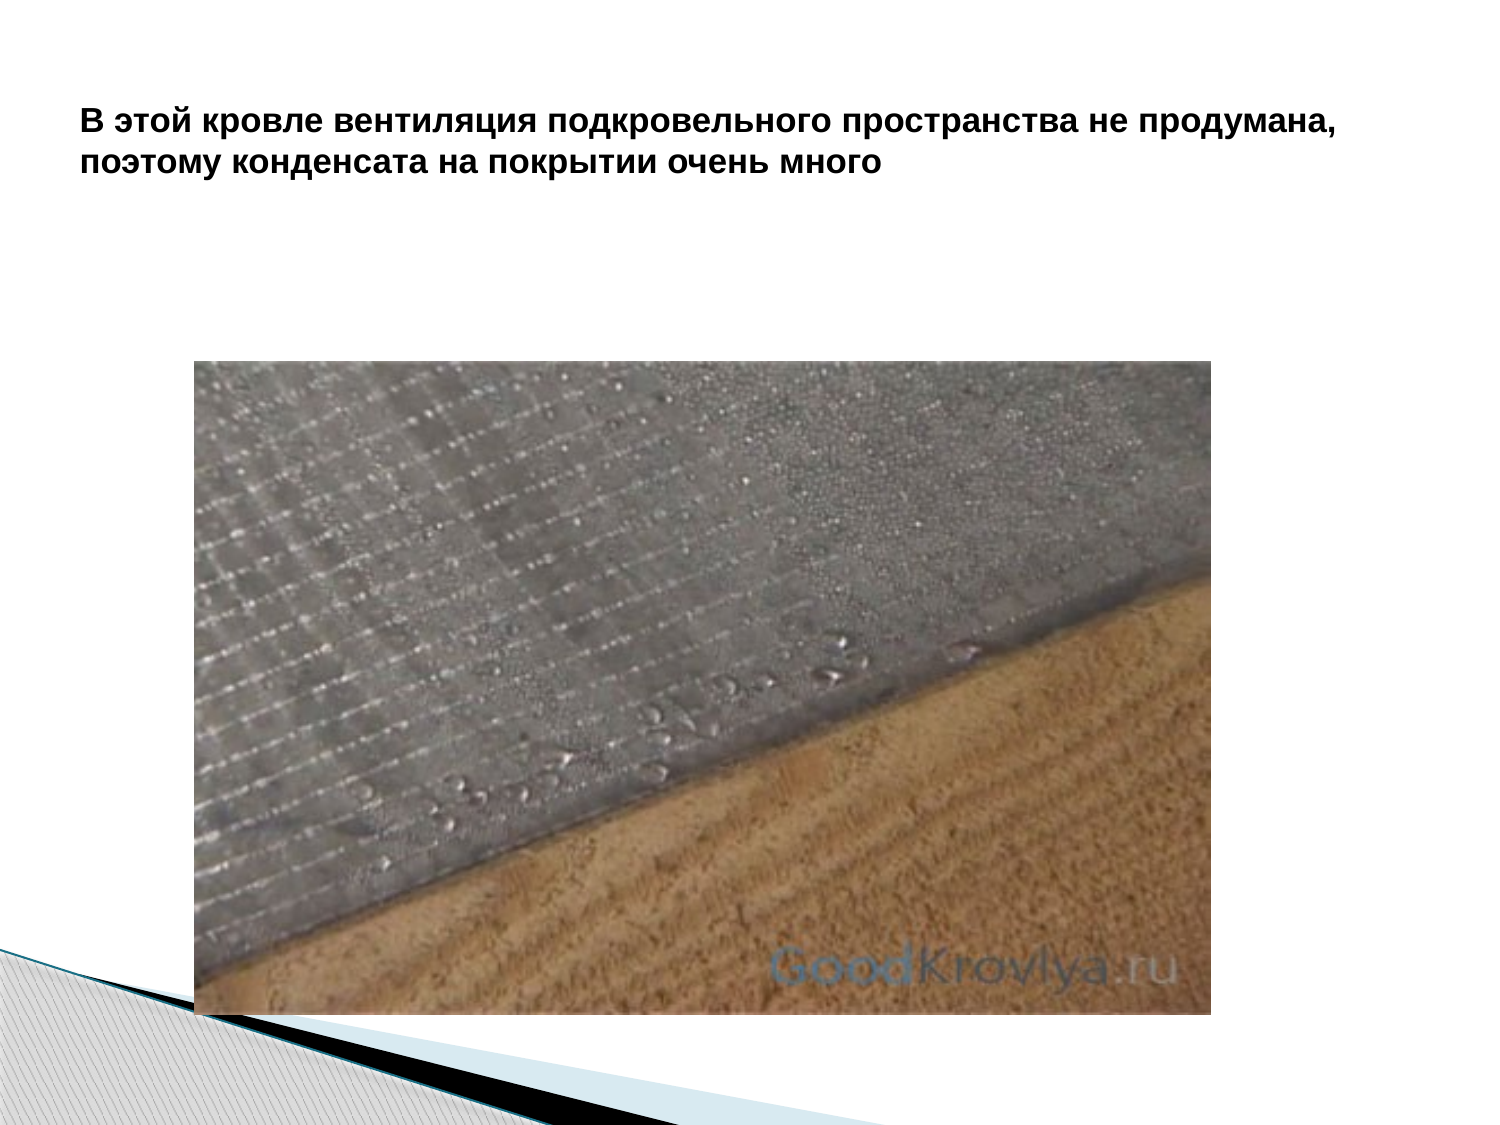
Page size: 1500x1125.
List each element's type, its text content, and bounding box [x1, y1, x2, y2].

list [194, 361, 1211, 1016]
title В этой кровле вентиляция подкровельного пространства не продумана, поэтому конденсата на покрытии очень много [64, 90, 1415, 278]
